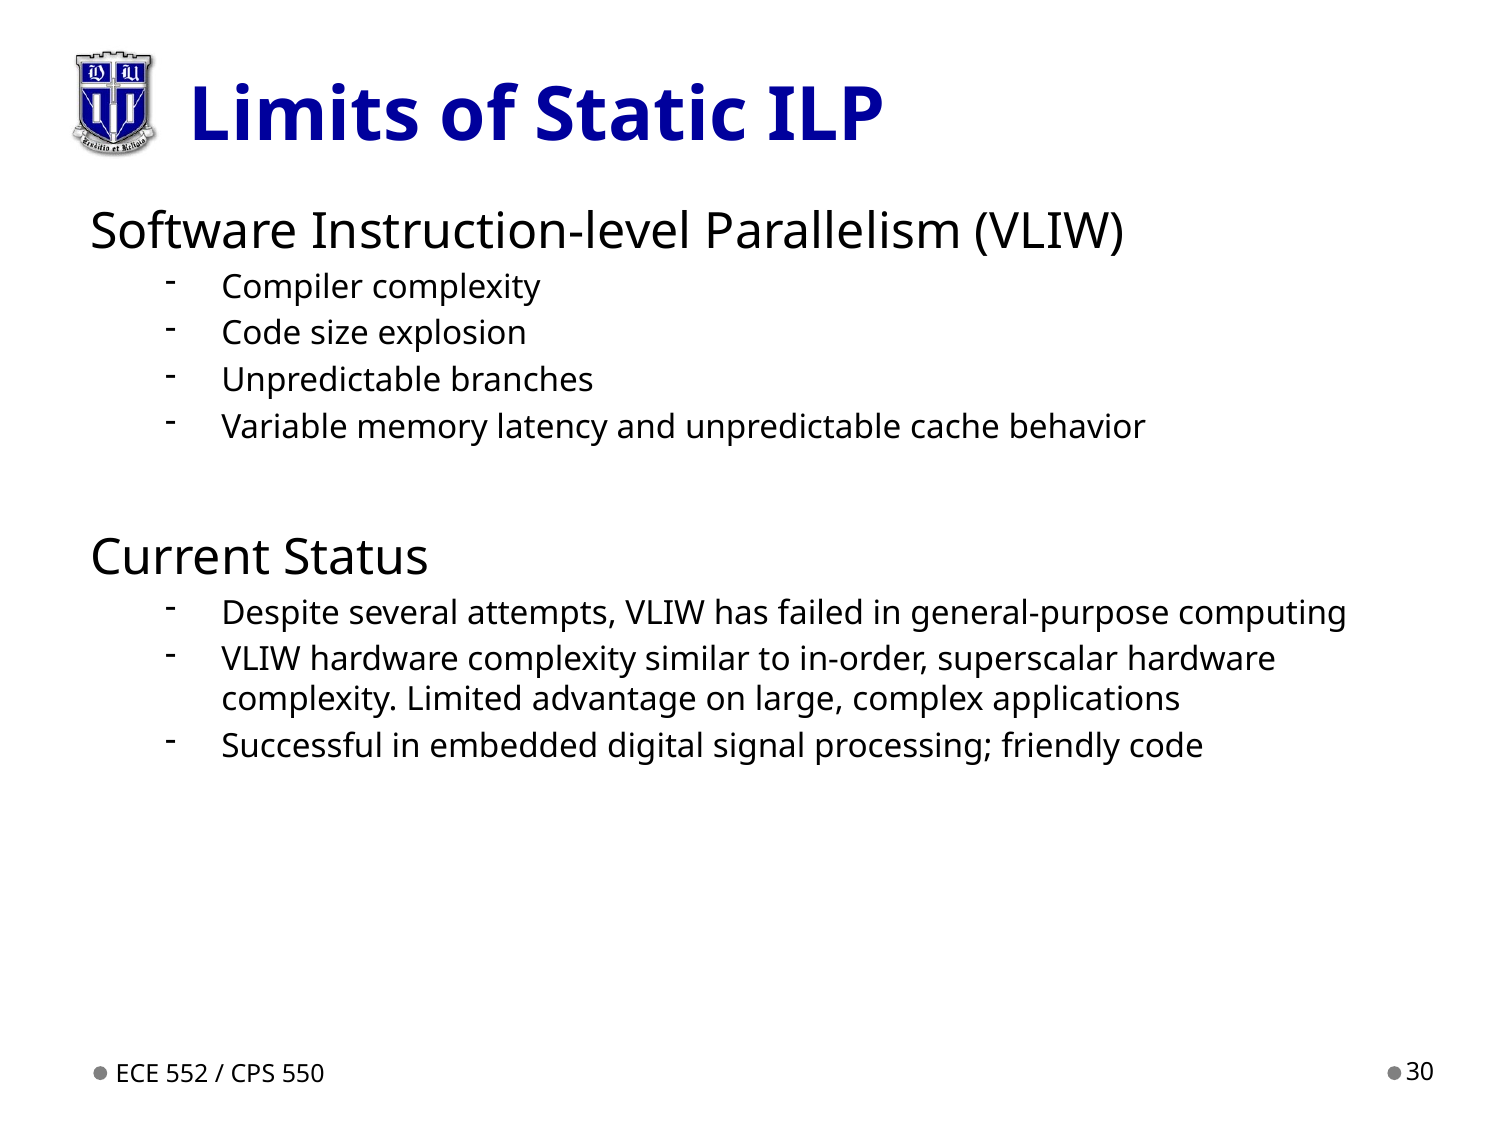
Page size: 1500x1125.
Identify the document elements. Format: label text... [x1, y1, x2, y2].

slide_number 30 [1401, 1042, 1494, 1103]
footer ECE 552 / CPS 550 [108, 1042, 576, 1103]
list Software Instruction-level Parallelism (VLIW) Compiler complexity Code size explosion Unpredictable branches Variable memory latency and unpredictable cache behavior Current Status Despite several attempts, VLIW has failed in general-purpose computing VLIW hardware complexity similar to in-order, superscalar hardware complexity. Limited advantage on large, complex applications Successful in embedded digital signal processing; friendly code [75, 190, 1412, 1017]
text_box Limits of Static ILP [173, 24, 1475, 163]
picture [62, 45, 163, 161]
